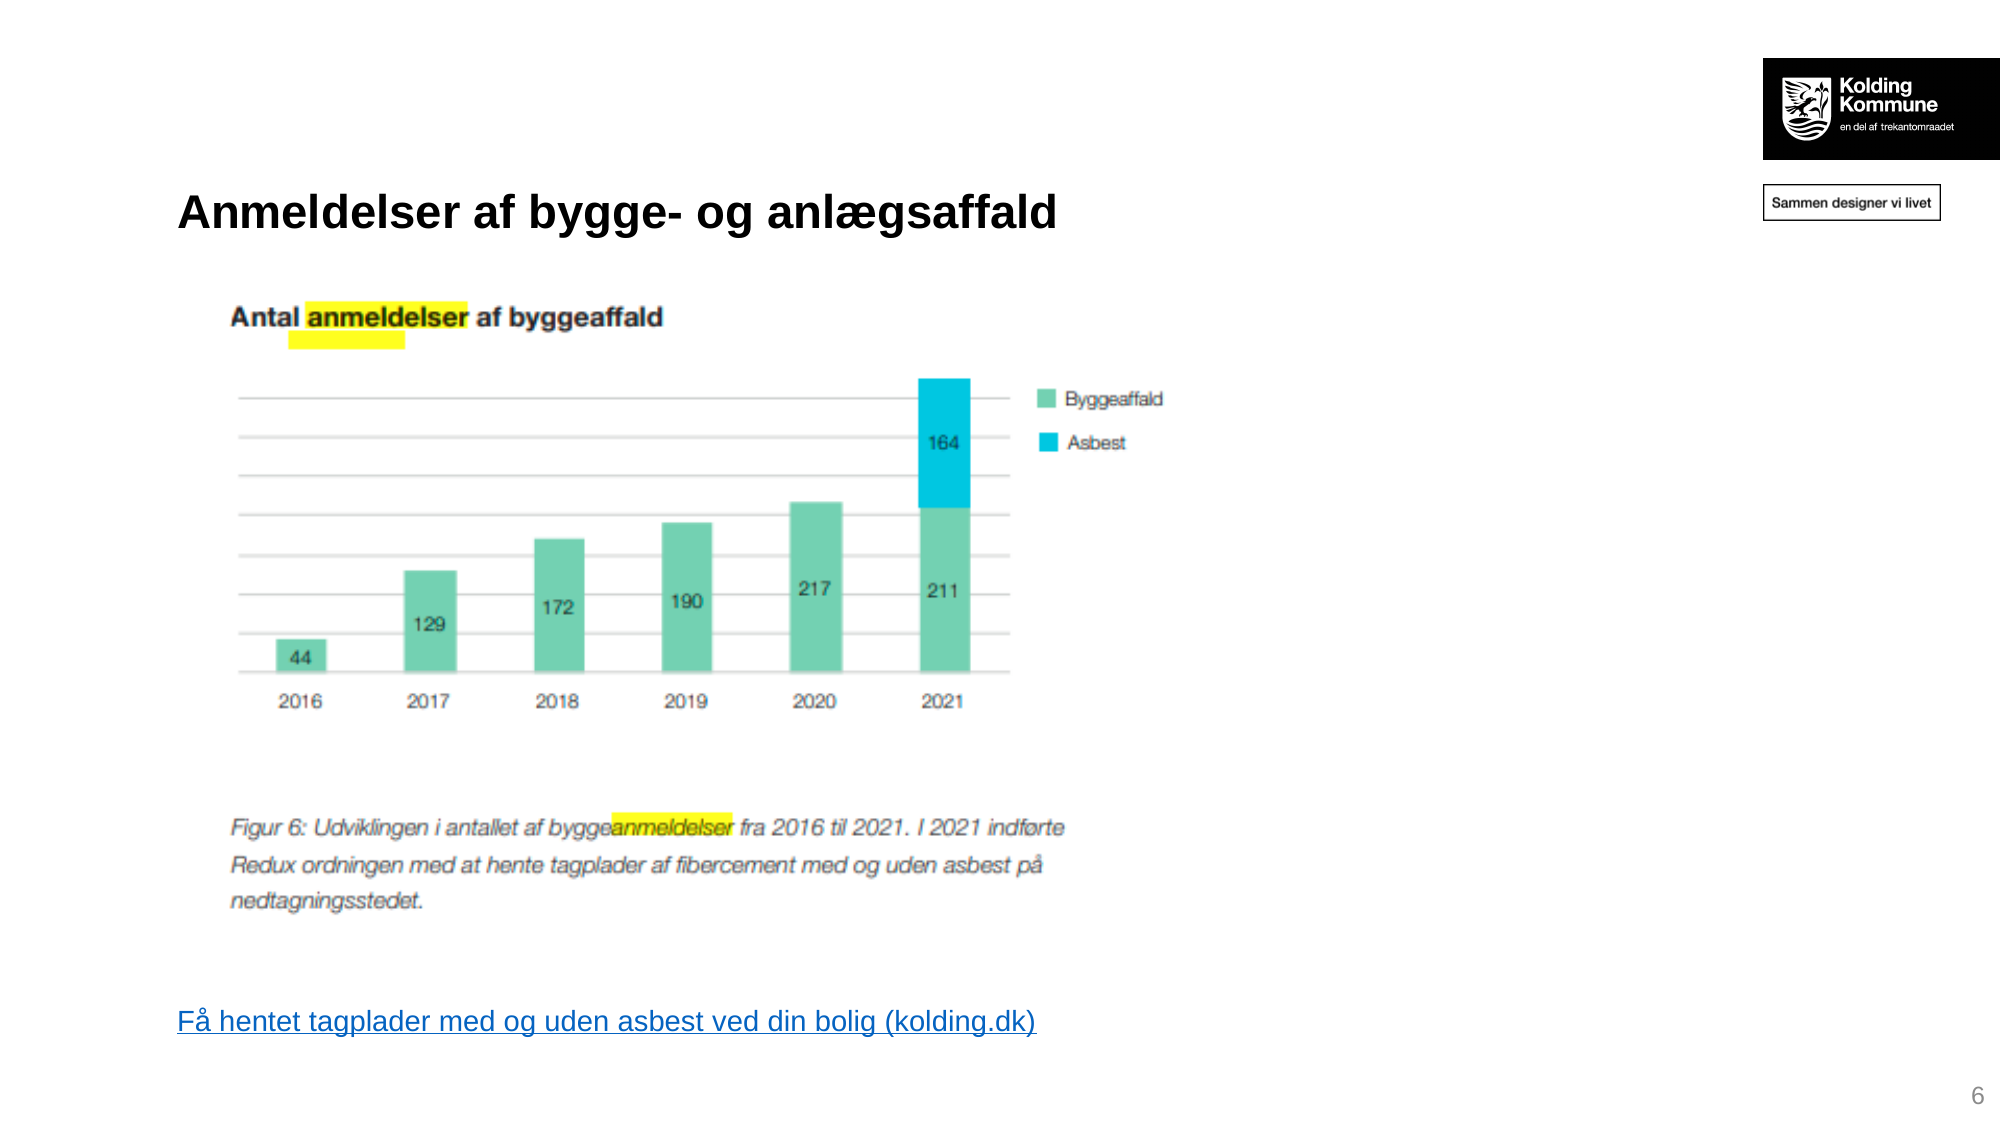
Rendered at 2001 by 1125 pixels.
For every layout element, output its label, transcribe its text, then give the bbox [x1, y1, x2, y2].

slide_number 6 [1550, 1065, 2000, 1125]
picture [1763, 58, 2000, 160]
list Anmeldelser af bygge- og anlægsaffald [177, 187, 1760, 247]
picture [195, 281, 1190, 936]
picture [1763, 184, 1941, 221]
title Få hentet tagplader med og uden asbest ved din bolig (kolding.dk) [177, 992, 1760, 1052]
